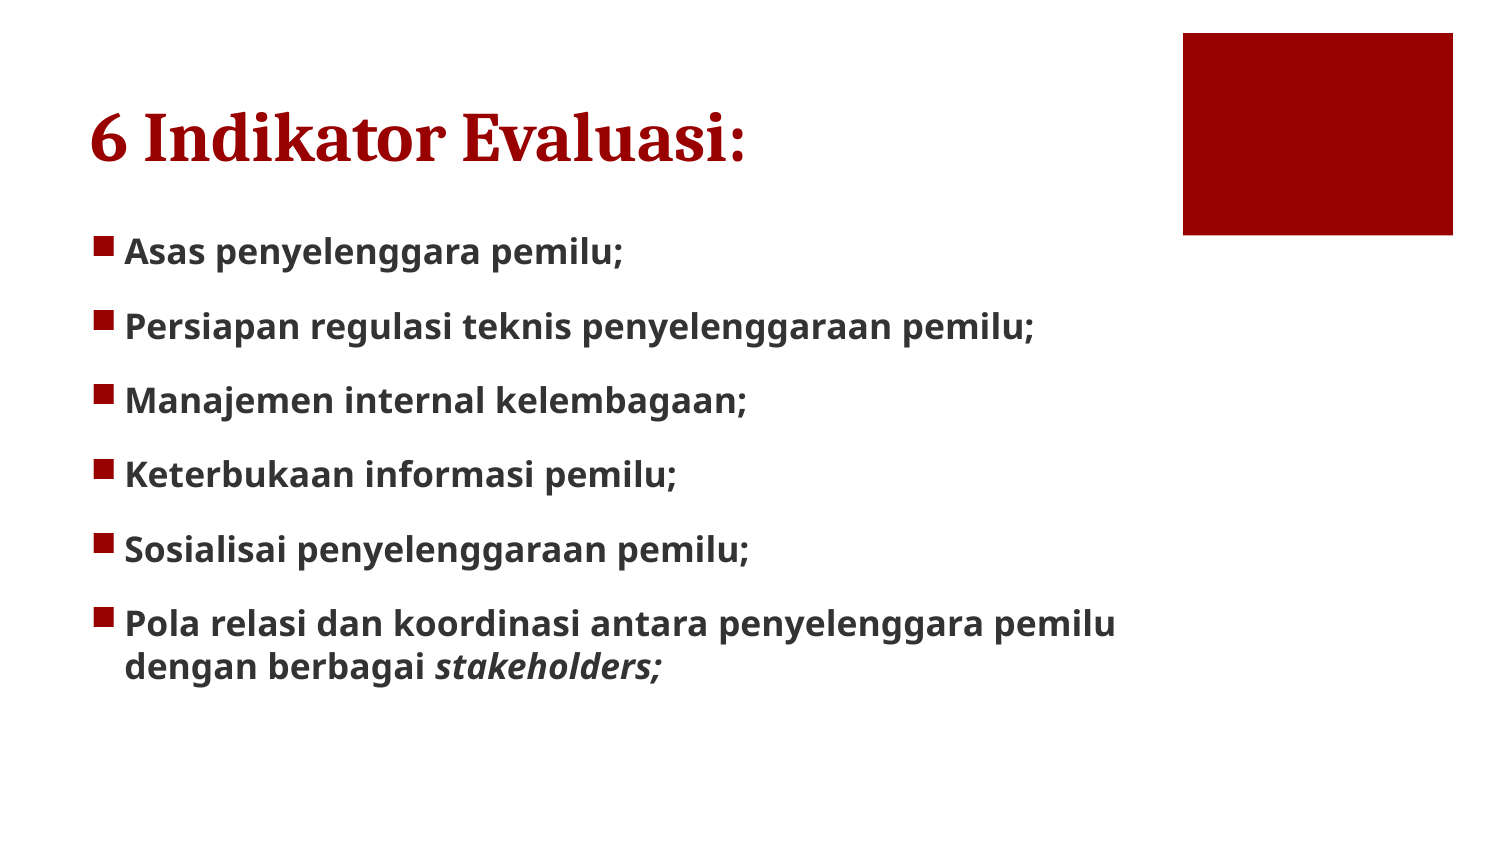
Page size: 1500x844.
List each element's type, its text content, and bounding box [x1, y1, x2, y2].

list Asas penyelenggara pemilu; Persiapan regulasi teknis penyelenggaraan pemilu; Manajemen internal kelembagaan; Keterbukaan informasi pemilu; Sosialisai penyelenggaraan pemilu; Pola relasi dan koordinasi antara penyelenggara pemilu dengan berbagai stakeholders; [75, 221, 1143, 704]
title 6 Indikator Evaluasi: [75, 42, 1143, 183]
